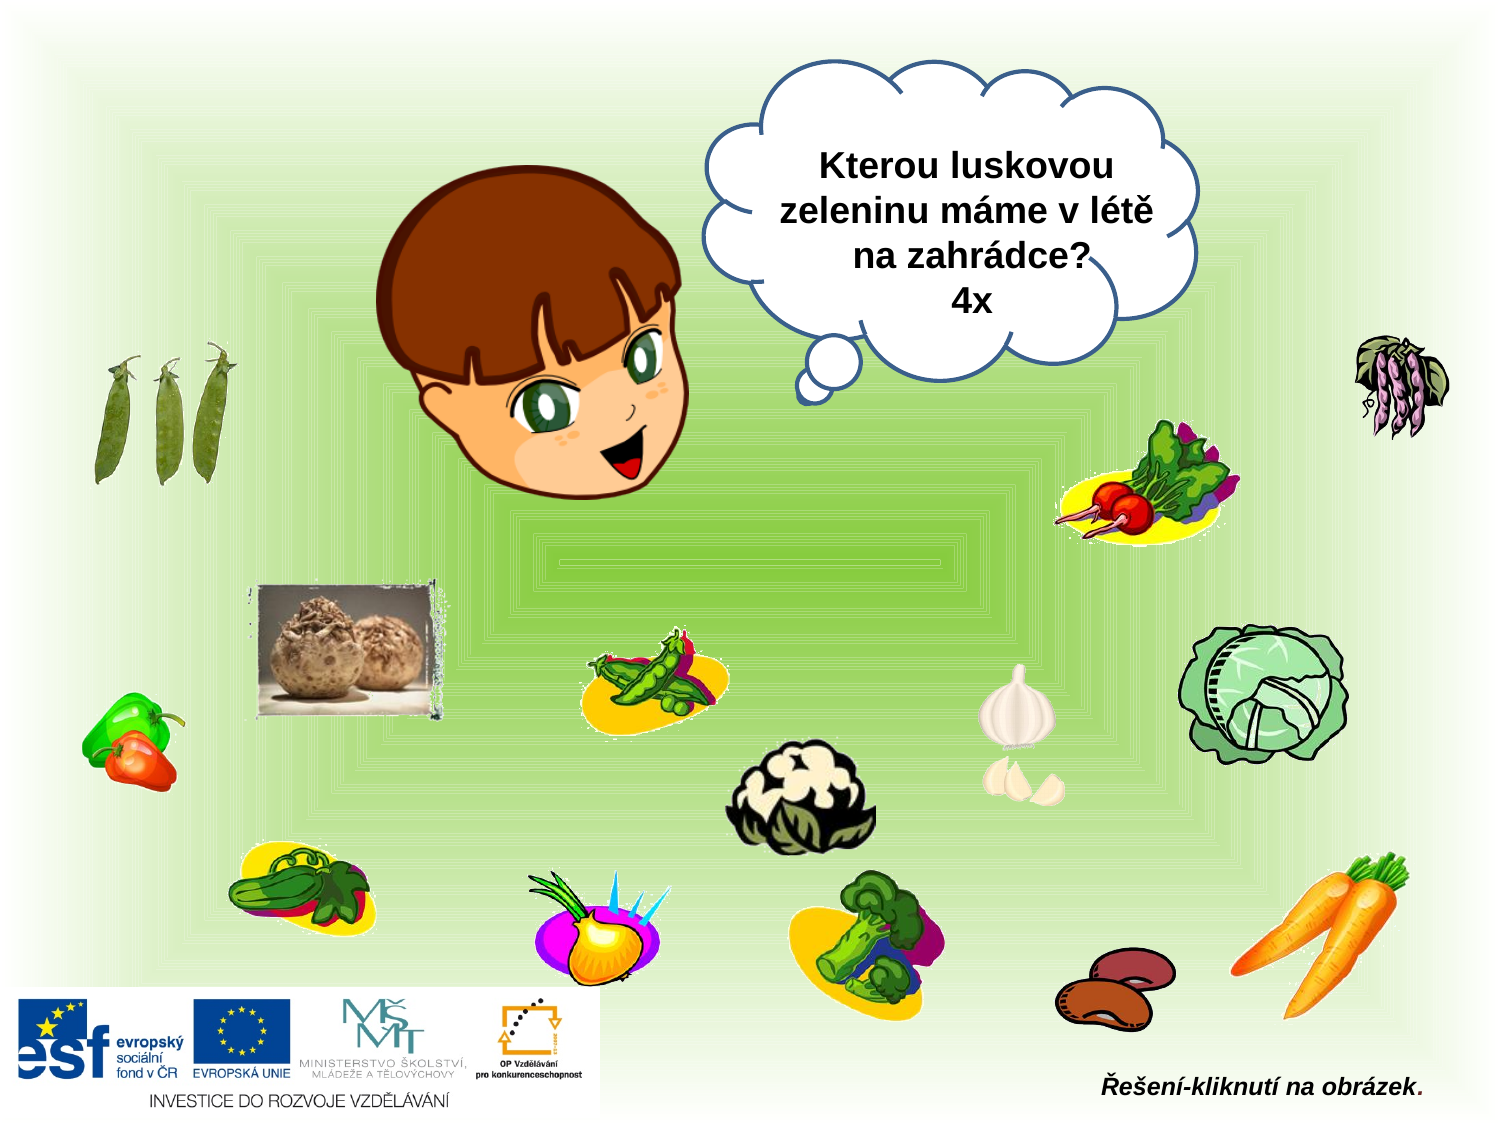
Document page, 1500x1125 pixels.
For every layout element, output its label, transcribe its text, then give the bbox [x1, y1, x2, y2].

picture [579, 606, 946, 1026]
text_box Ahoj, [788, 329, 1115, 407]
picture [949, 661, 1094, 807]
picture [1053, 387, 1241, 575]
picture [376, 165, 690, 500]
picture [1226, 837, 1415, 1026]
picture [226, 812, 377, 964]
picture [62, 679, 188, 806]
picture [0, 852, 673, 1119]
picture [1349, 335, 1454, 440]
text_box Řešení-kliknutí na obrázek. [1086, 1062, 1440, 1108]
picture [1053, 927, 1178, 1052]
text_box Ahoj, [701, 59, 1165, 310]
picture [89, 338, 241, 489]
text_box Kterou luskovou zeleninu máme v létě na zahrádce? 4x [764, 133, 1180, 329]
text_box Ahoj, [1180, 148, 1201, 298]
picture [1175, 606, 1351, 782]
picture [239, 542, 453, 756]
